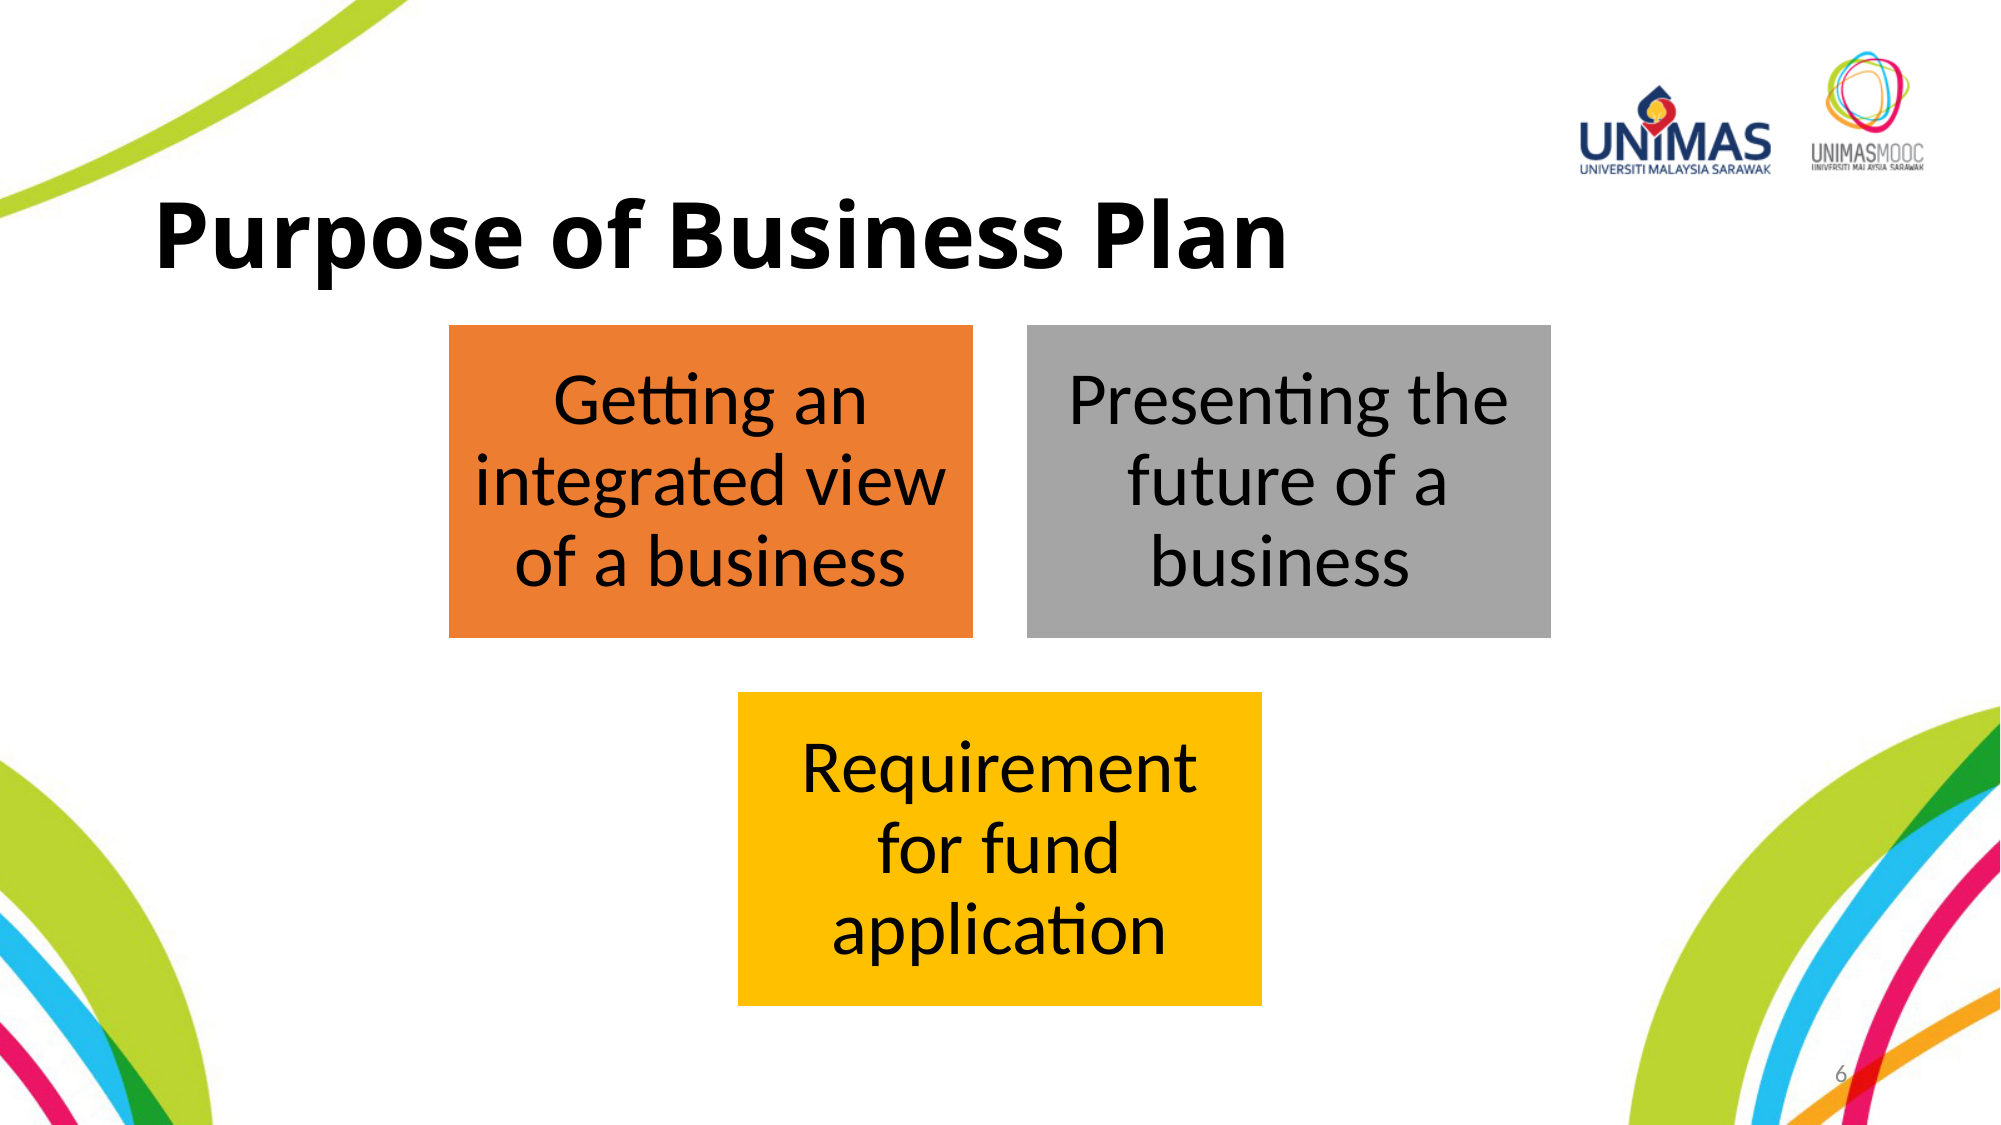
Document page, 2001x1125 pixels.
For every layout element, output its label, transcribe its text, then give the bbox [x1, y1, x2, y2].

title Purpose of Business Plan [137, 154, 1763, 324]
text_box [333, 323, 1667, 1007]
slide_number 6 [1412, 1042, 1863, 1103]
picture [0, 0, 2001, 1125]
